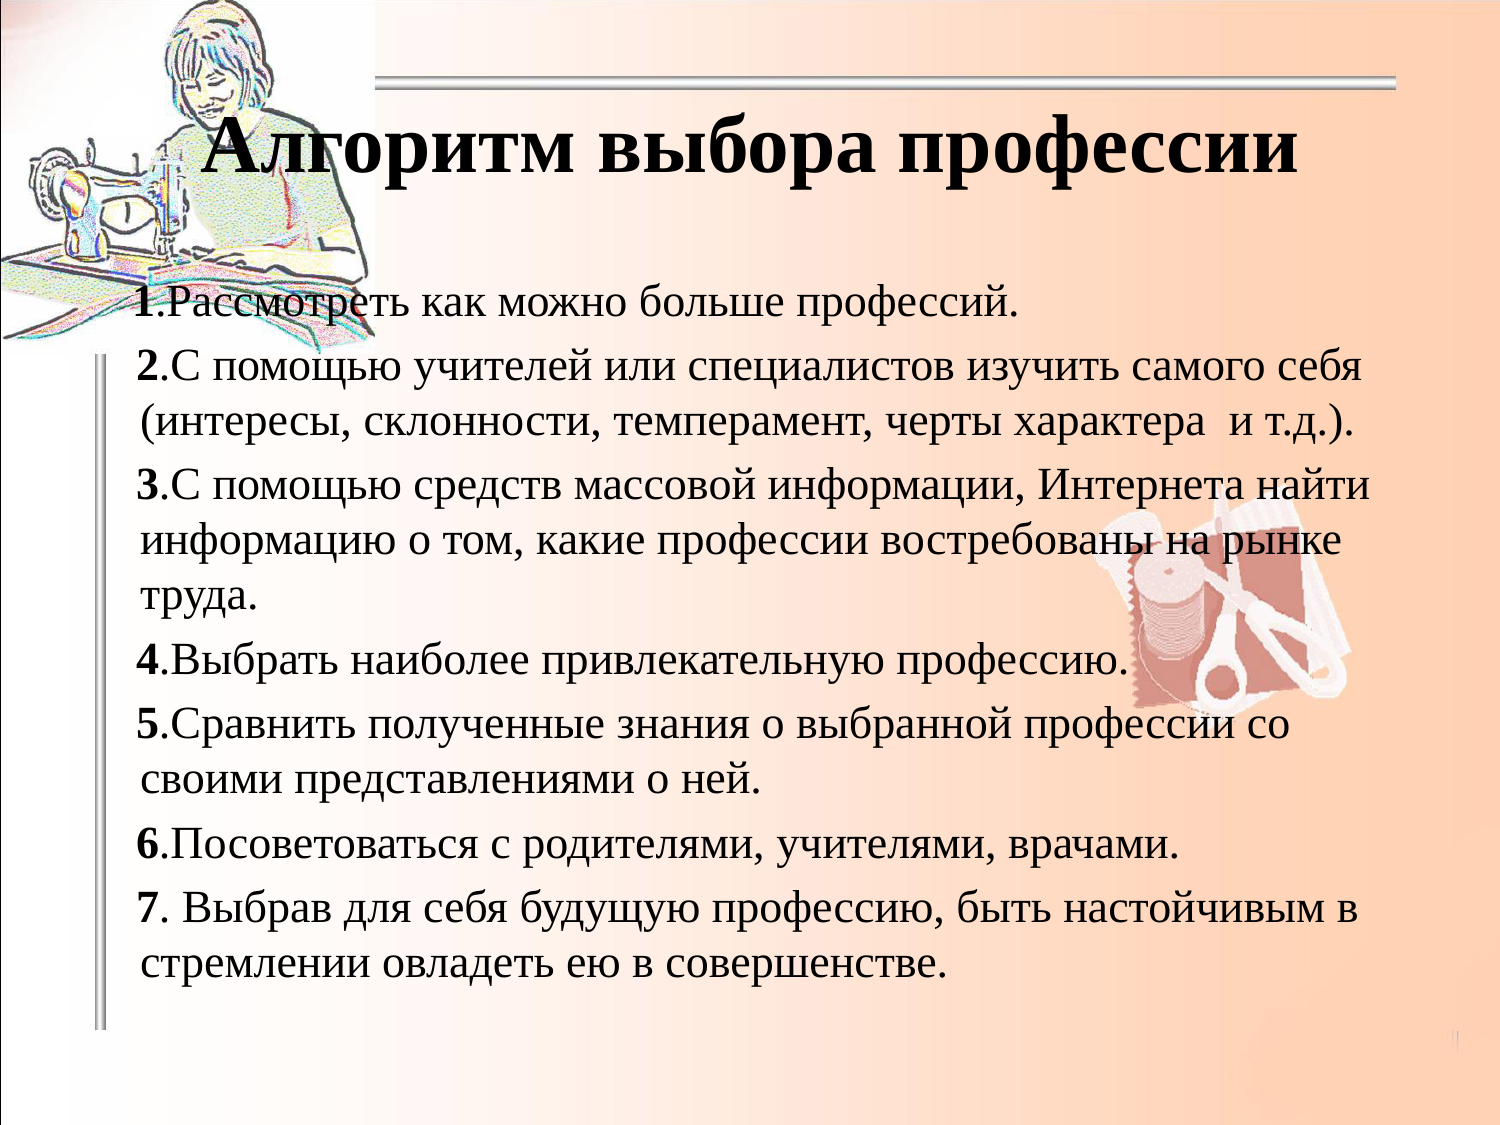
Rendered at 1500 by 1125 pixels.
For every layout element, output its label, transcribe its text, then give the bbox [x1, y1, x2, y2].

title Алгоритм выбора профессии [75, 45, 1425, 233]
list 1.Рассмотреть как можно больше профессий. 2.С помощью учителей или специалистов изучить самого себя (интересы, склонности, темперамент, черты характера и т.д.). 3.С помощью средств массовой информации, Интернета найти информацию о том, какие профессии востребованы на рынке труда. 4.Выбрать наиболее привлекательную профессию. 5.Сравнить полученные знания о выбранной профессии со своими представлениями о ней. 6.Посоветоваться с родителями, учителями, врачами. 7. Выбрав для себя будущую профессию, быть настойчивым в стремлении овладеть ею в совершенстве. [75, 262, 1425, 1005]
picture [0, 0, 1500, 1125]
